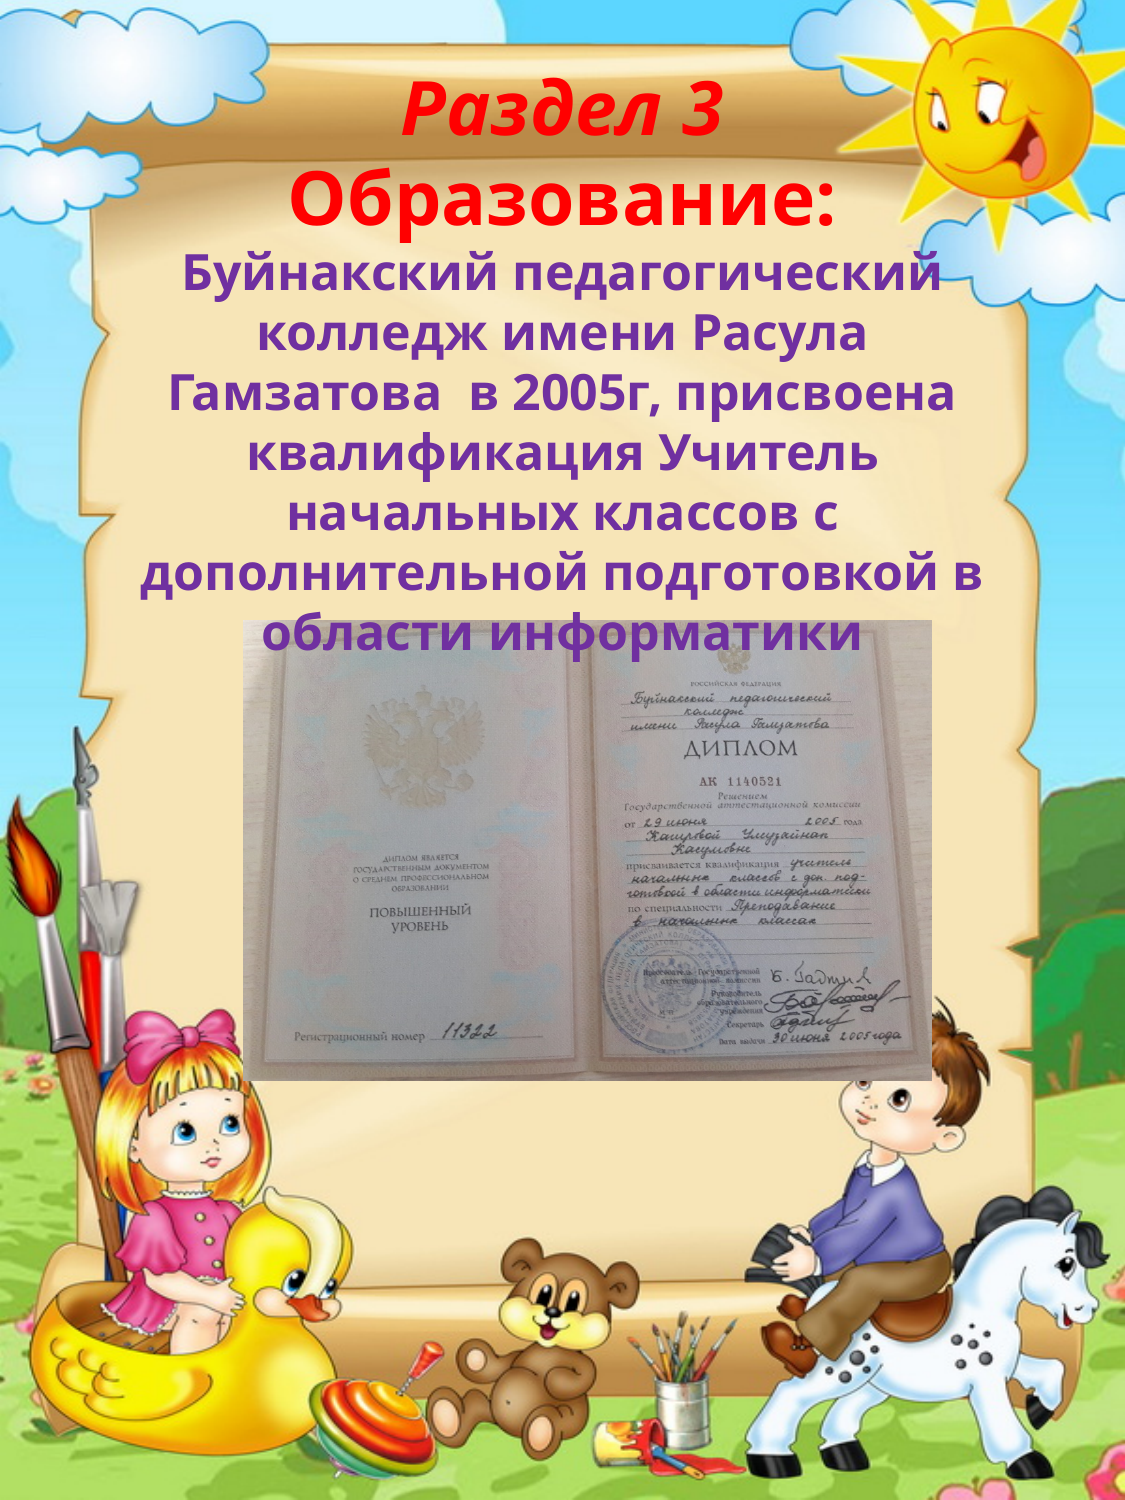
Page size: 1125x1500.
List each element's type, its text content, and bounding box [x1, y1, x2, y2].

text_box Раздел 3 Образование: Буйнакский педагогический колледж имени Расула Гамзатова в 2005г, присвоена квалификация Учитель начальных классов с дополнительной подготовкой в области информатики [113, 53, 1012, 848]
title [66, 41, 138, 172]
subtitle [92, 159, 1059, 1412]
picture [0, 0, 1125, 1500]
